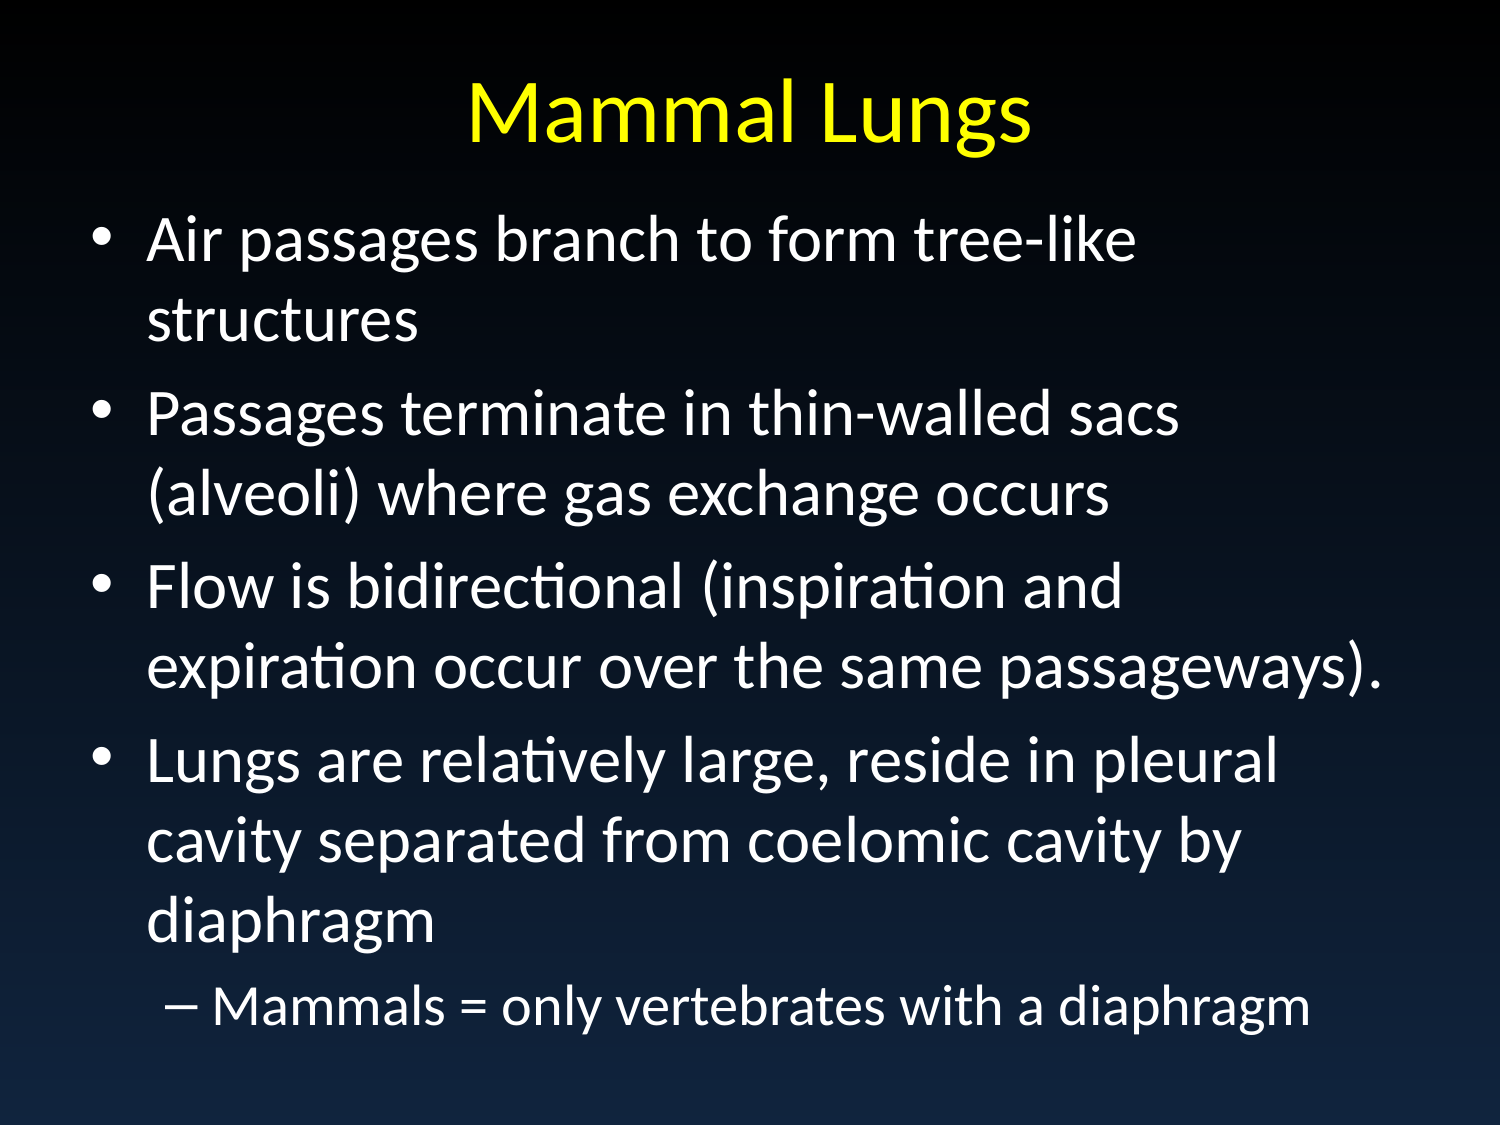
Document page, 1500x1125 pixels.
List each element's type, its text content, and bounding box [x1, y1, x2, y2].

title Mammal Lungs [75, 12, 1425, 187]
list Air passages branch to form tree-like structures Passages terminate in thin-walled sacs (alveoli) where gas exchange occurs Flow is bidirectional (inspiration and expiration occur over the same passageways). Lungs are relatively large, reside in pleural cavity separated from coelomic cavity by diaphragm Mammals = only vertebrates with a diaphragm [75, 187, 1425, 1125]
